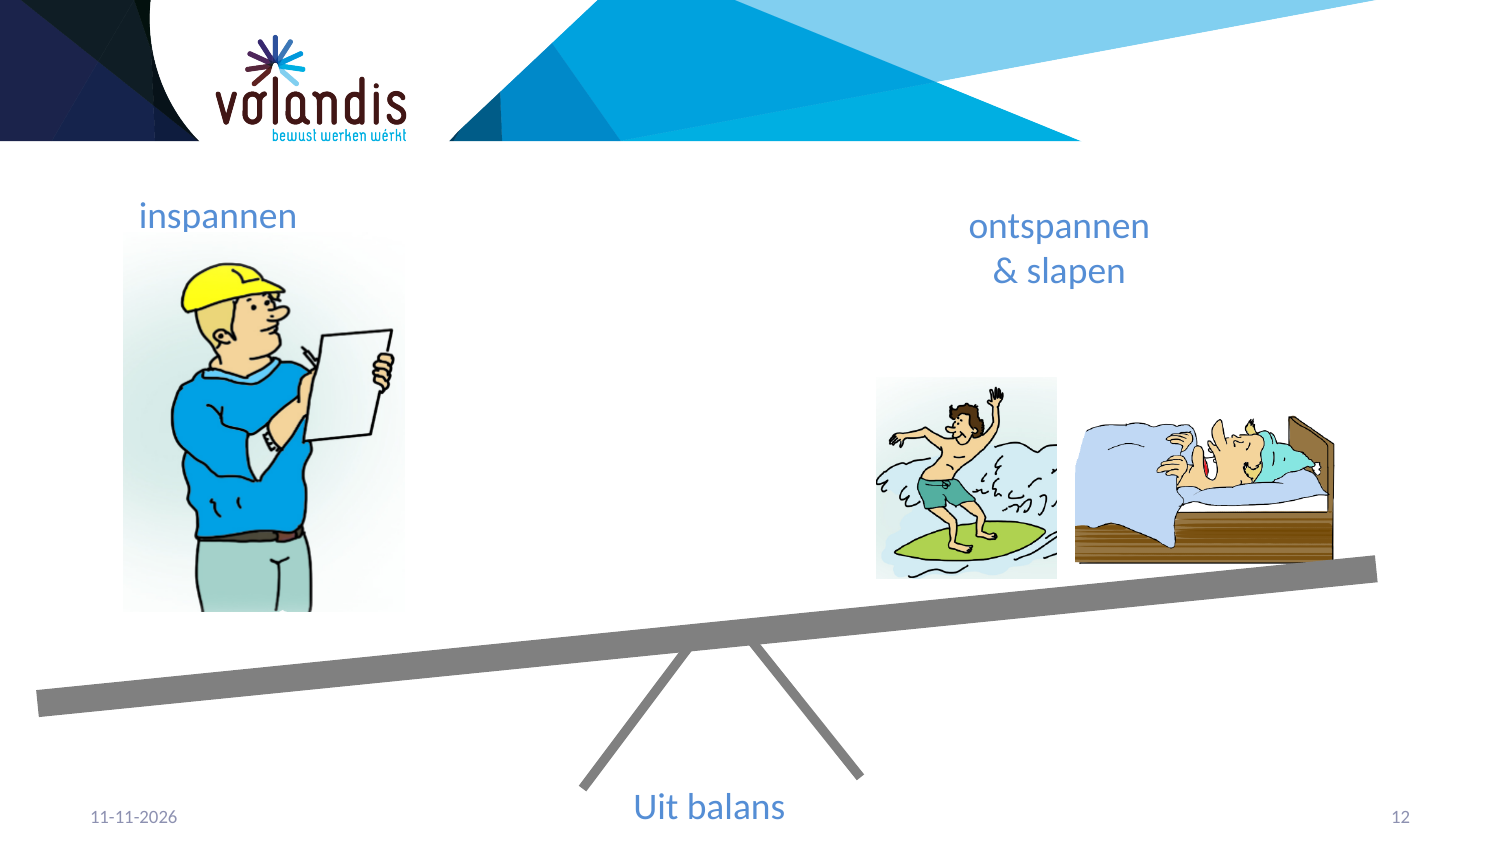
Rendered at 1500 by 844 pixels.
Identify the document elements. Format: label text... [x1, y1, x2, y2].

text_box inspannen [123, 183, 608, 371]
text_box ontspannen & slapen [756, 152, 1363, 340]
text_box Uit balans [618, 774, 1103, 844]
slide_number 13 [1103, 782, 1425, 827]
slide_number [75, 782, 425, 827]
picture [0, 0, 1500, 844]
